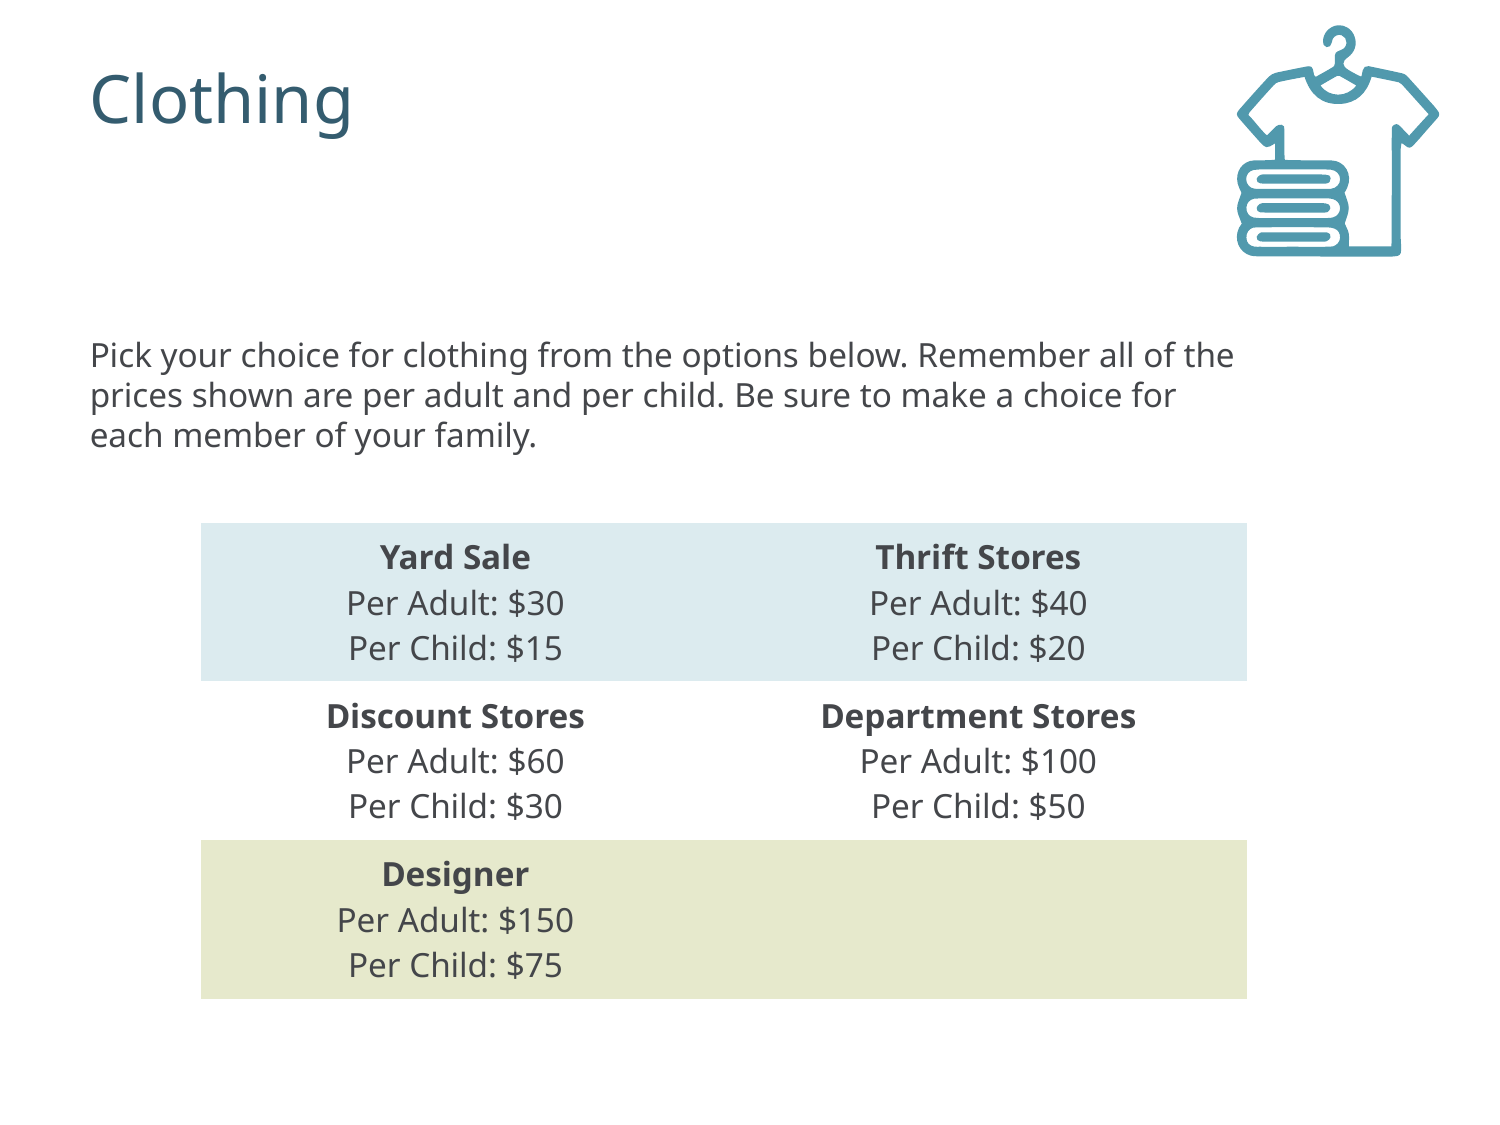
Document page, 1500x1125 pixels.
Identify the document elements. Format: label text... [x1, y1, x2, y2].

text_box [1233, 23, 1441, 257]
table_header Thrift Stores Per Adult: $40 Per Child: $20 [710, 523, 1247, 681]
table_header Yard Sale Per Adult: $30 Per Child: $15 [201, 523, 710, 681]
table_cell [710, 840, 1247, 999]
table_cell Department Stores Per Adult: $100 Per Child: $50 [710, 681, 1247, 840]
title Clothing [89, 52, 1228, 241]
table_cell Discount Stores Per Adult: $60 Per Child: $30 [201, 681, 710, 840]
table_cell Designer Per Adult: $150 Per Child: $75 [201, 840, 710, 999]
list Pick your choice for clothing from the options below. Remember all of the prices shown are per adult and per child. Be sure to make a choice for each member of your family. [89, 333, 1248, 486]
